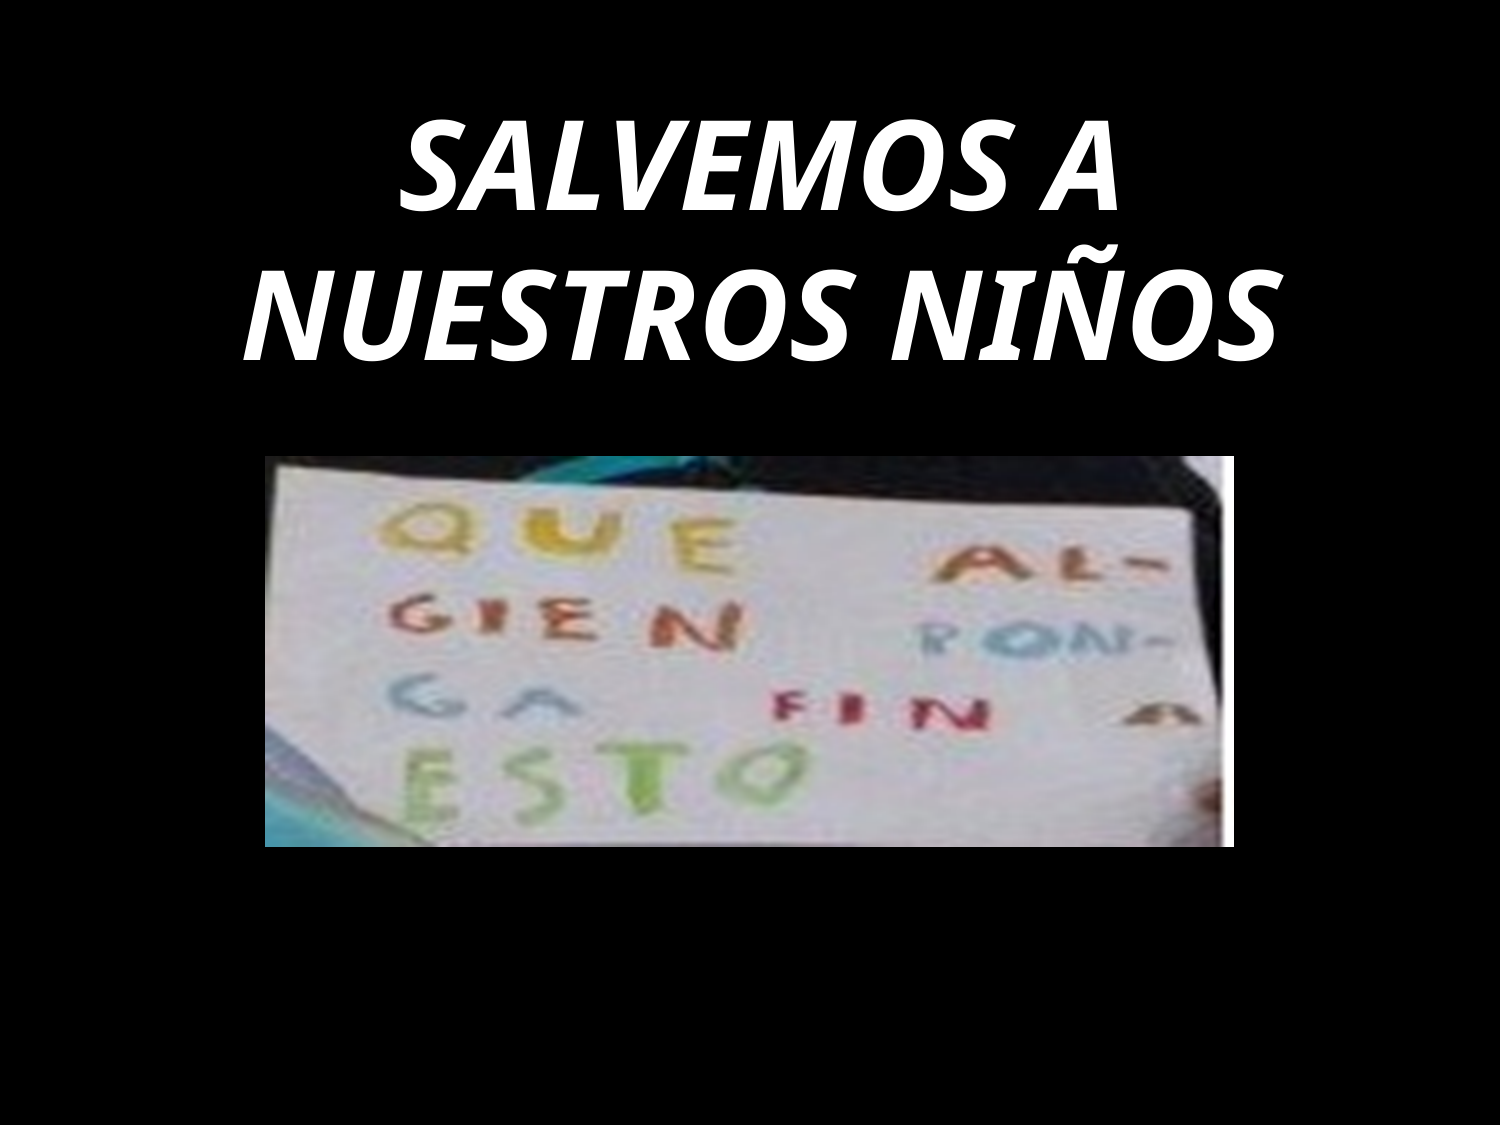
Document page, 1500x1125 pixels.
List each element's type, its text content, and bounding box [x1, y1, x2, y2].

text_box SALVEMOS A NUESTROS NIÑOS [171, 78, 1353, 393]
picture [265, 455, 1235, 847]
